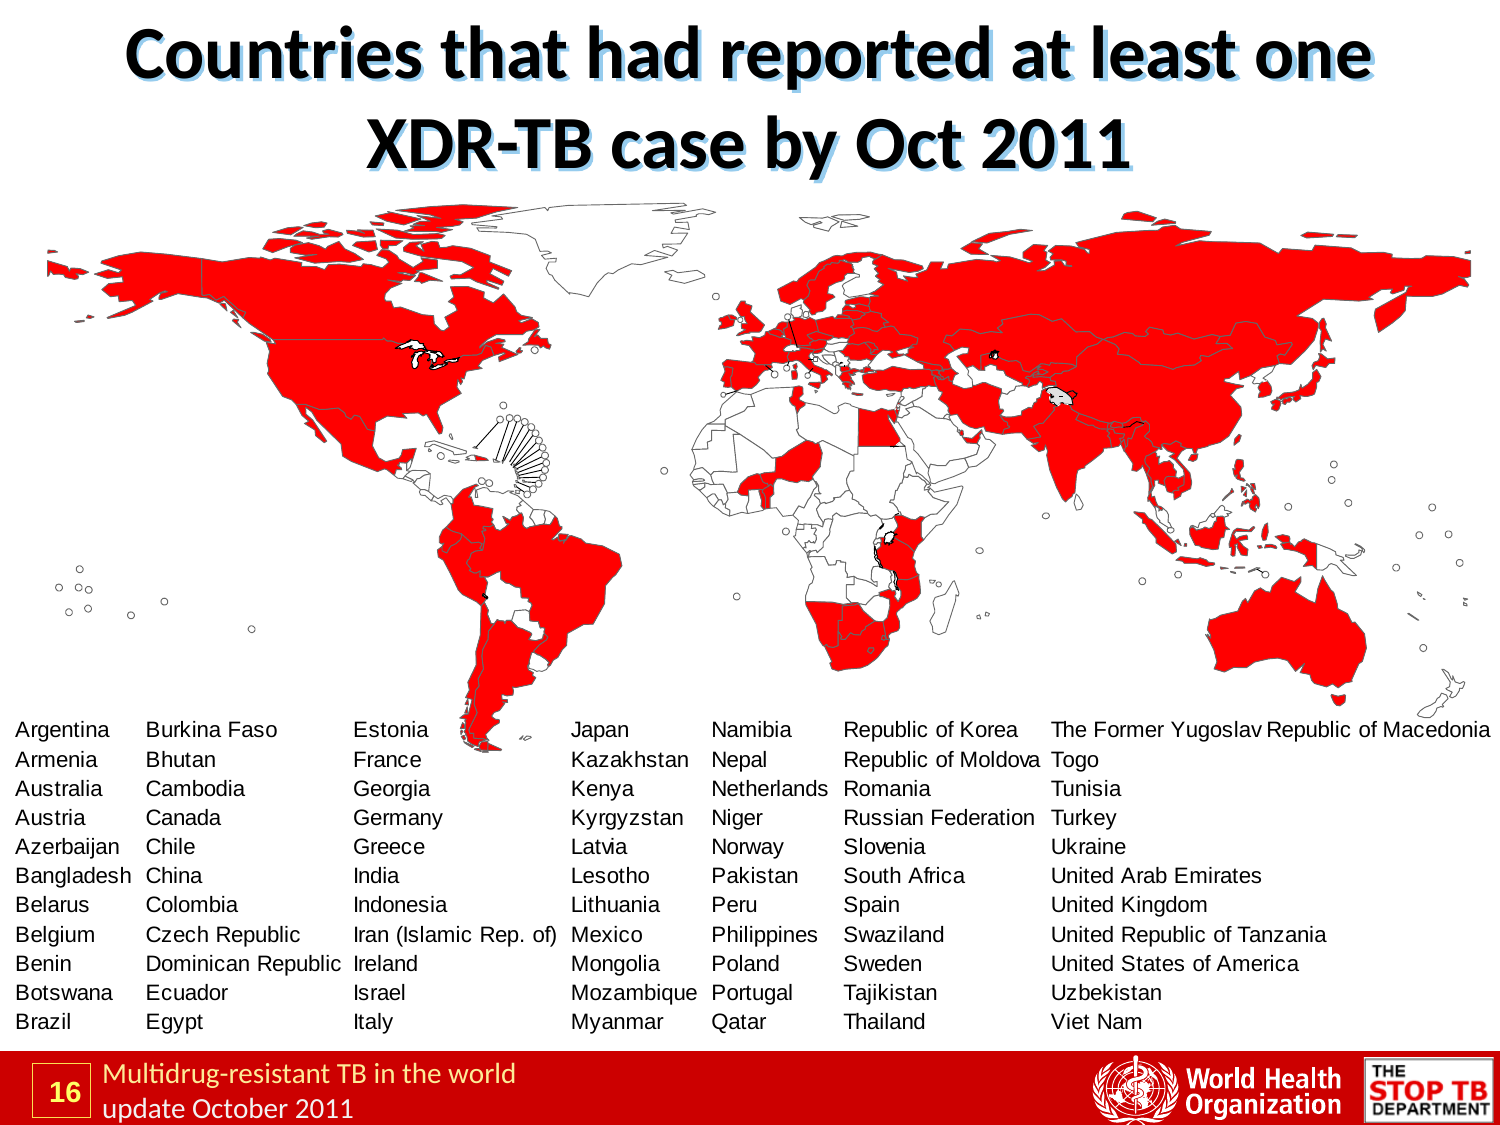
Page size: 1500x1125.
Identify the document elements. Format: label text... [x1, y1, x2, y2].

title Countries that had reported at least one XDR-TB case by Oct 2011 [111, 0, 1388, 188]
picture [9, 196, 1500, 1039]
picture [1363, 1057, 1494, 1123]
